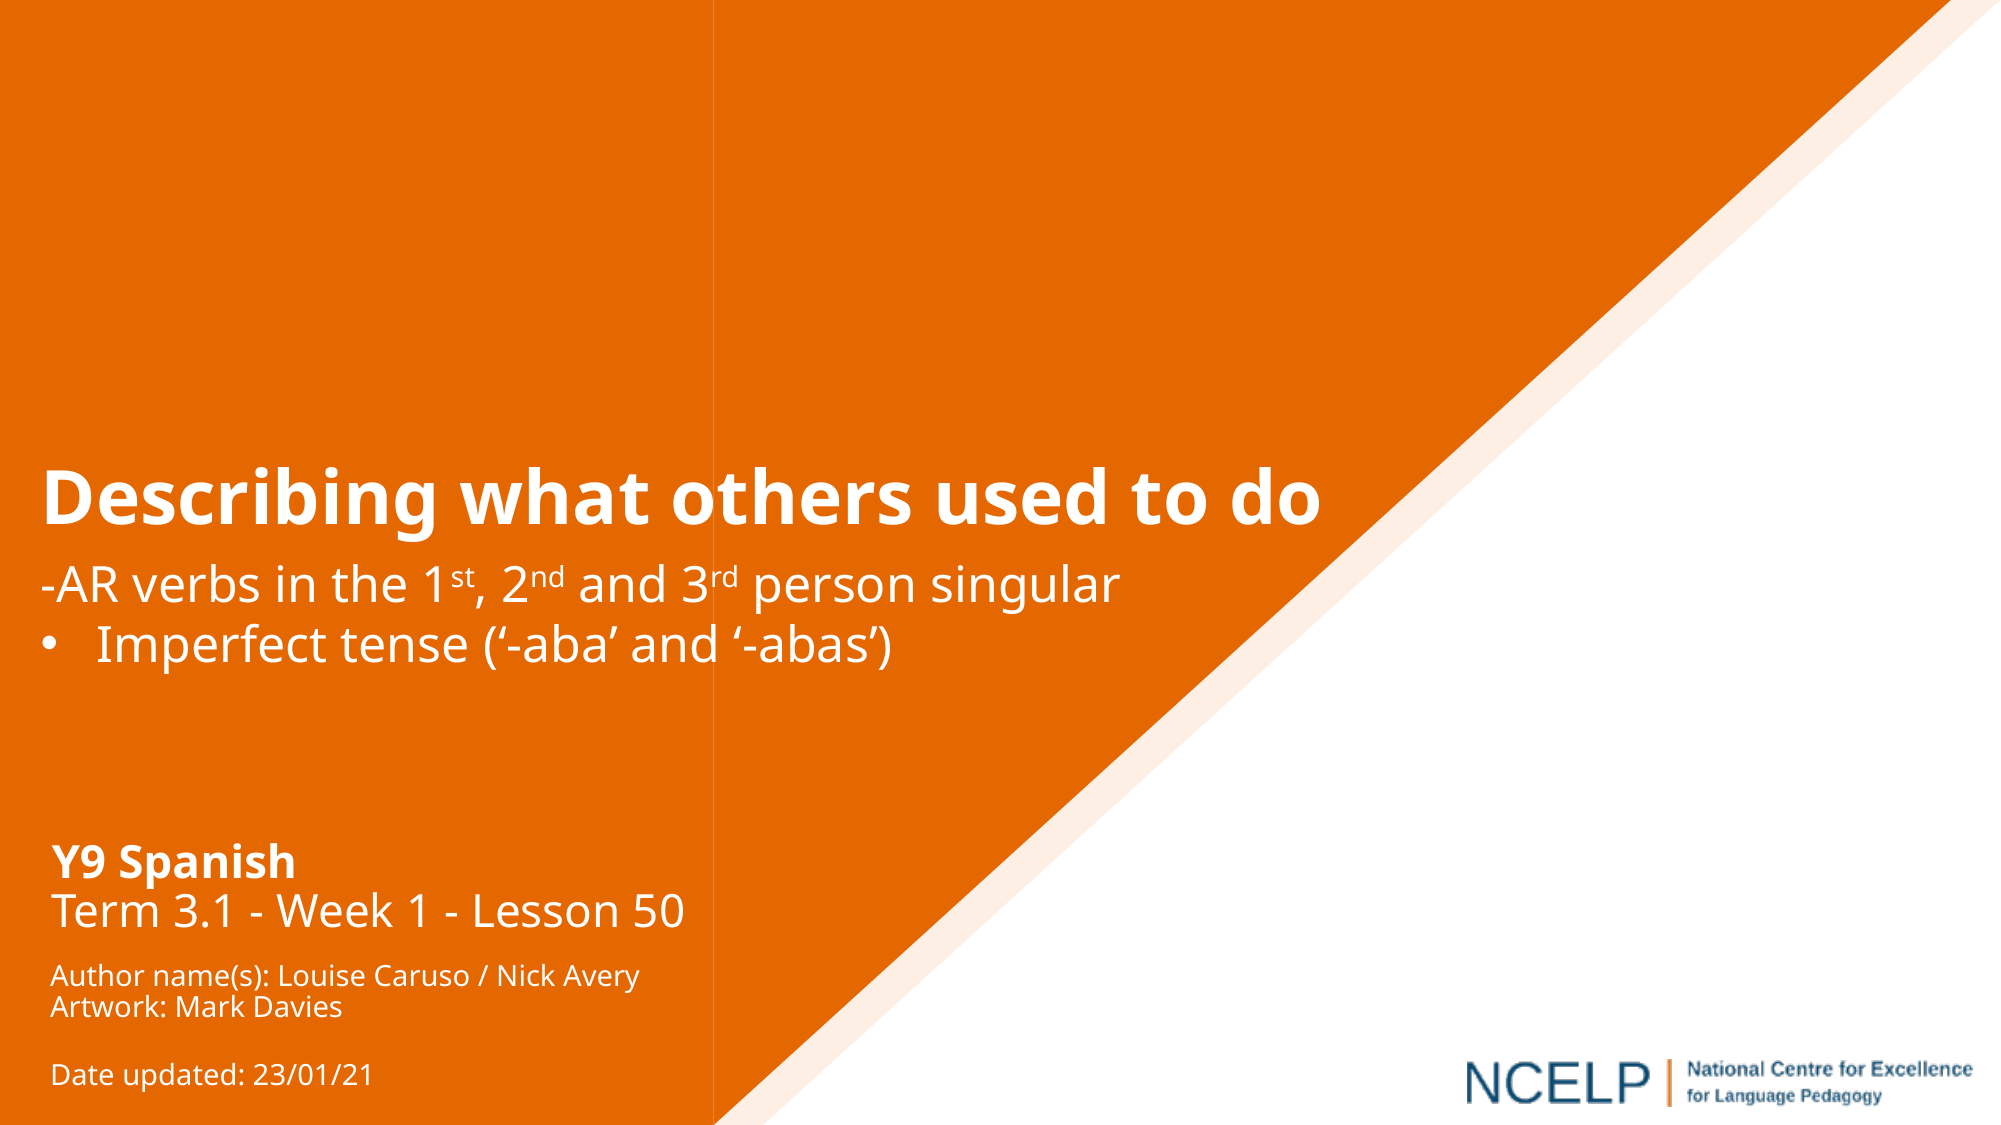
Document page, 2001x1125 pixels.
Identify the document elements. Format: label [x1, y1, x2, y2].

picture [1467, 1059, 1973, 1107]
text_box [0, 0, 2000, 1125]
